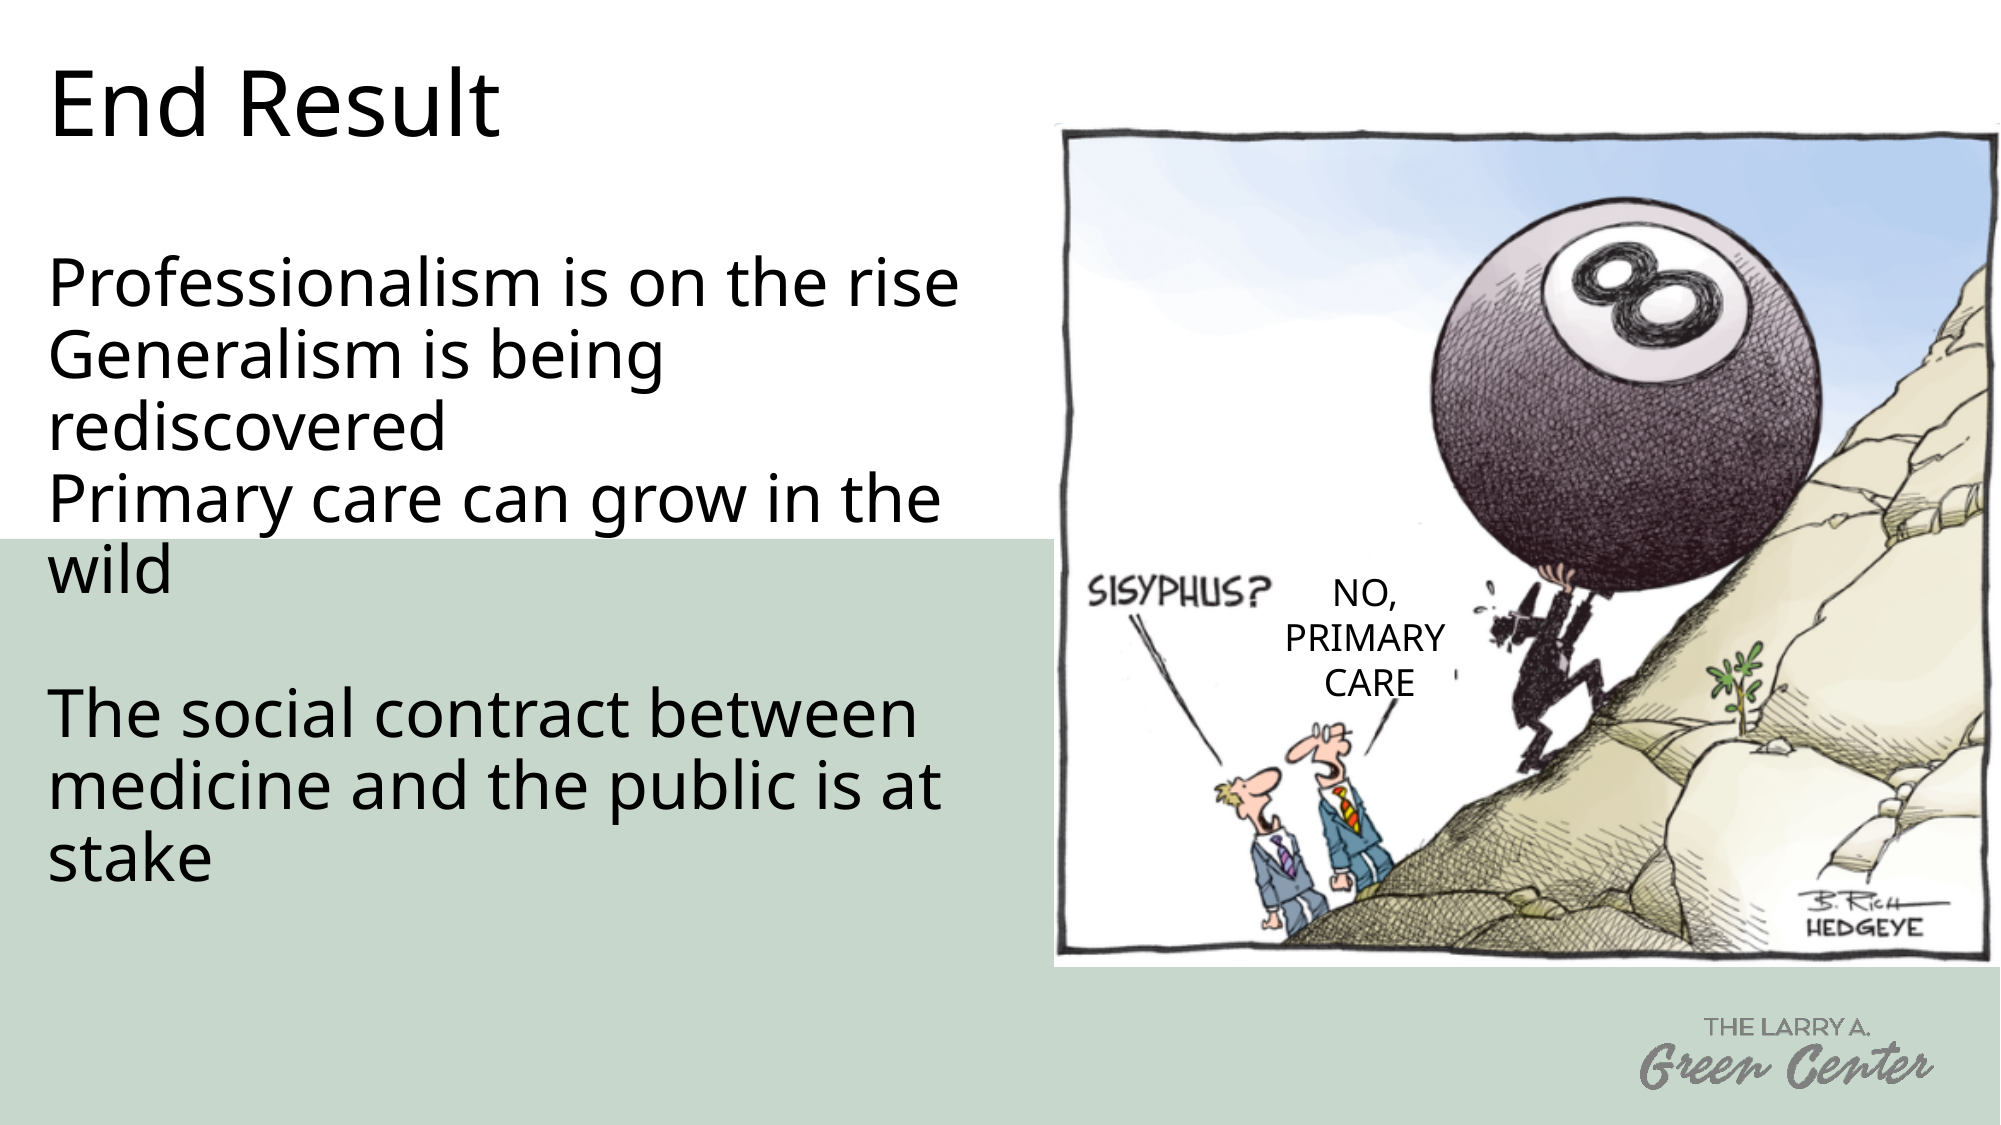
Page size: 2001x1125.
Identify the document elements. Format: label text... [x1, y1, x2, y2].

picture [1640, 1018, 1934, 1090]
text_box Professionalism is on the rise Generalism is being rediscovered Primary care can grow in the wild The social contract between medicine and the public is at stake [32, 241, 1044, 972]
picture [1054, 123, 2000, 967]
text_box End Result [32, 49, 951, 170]
